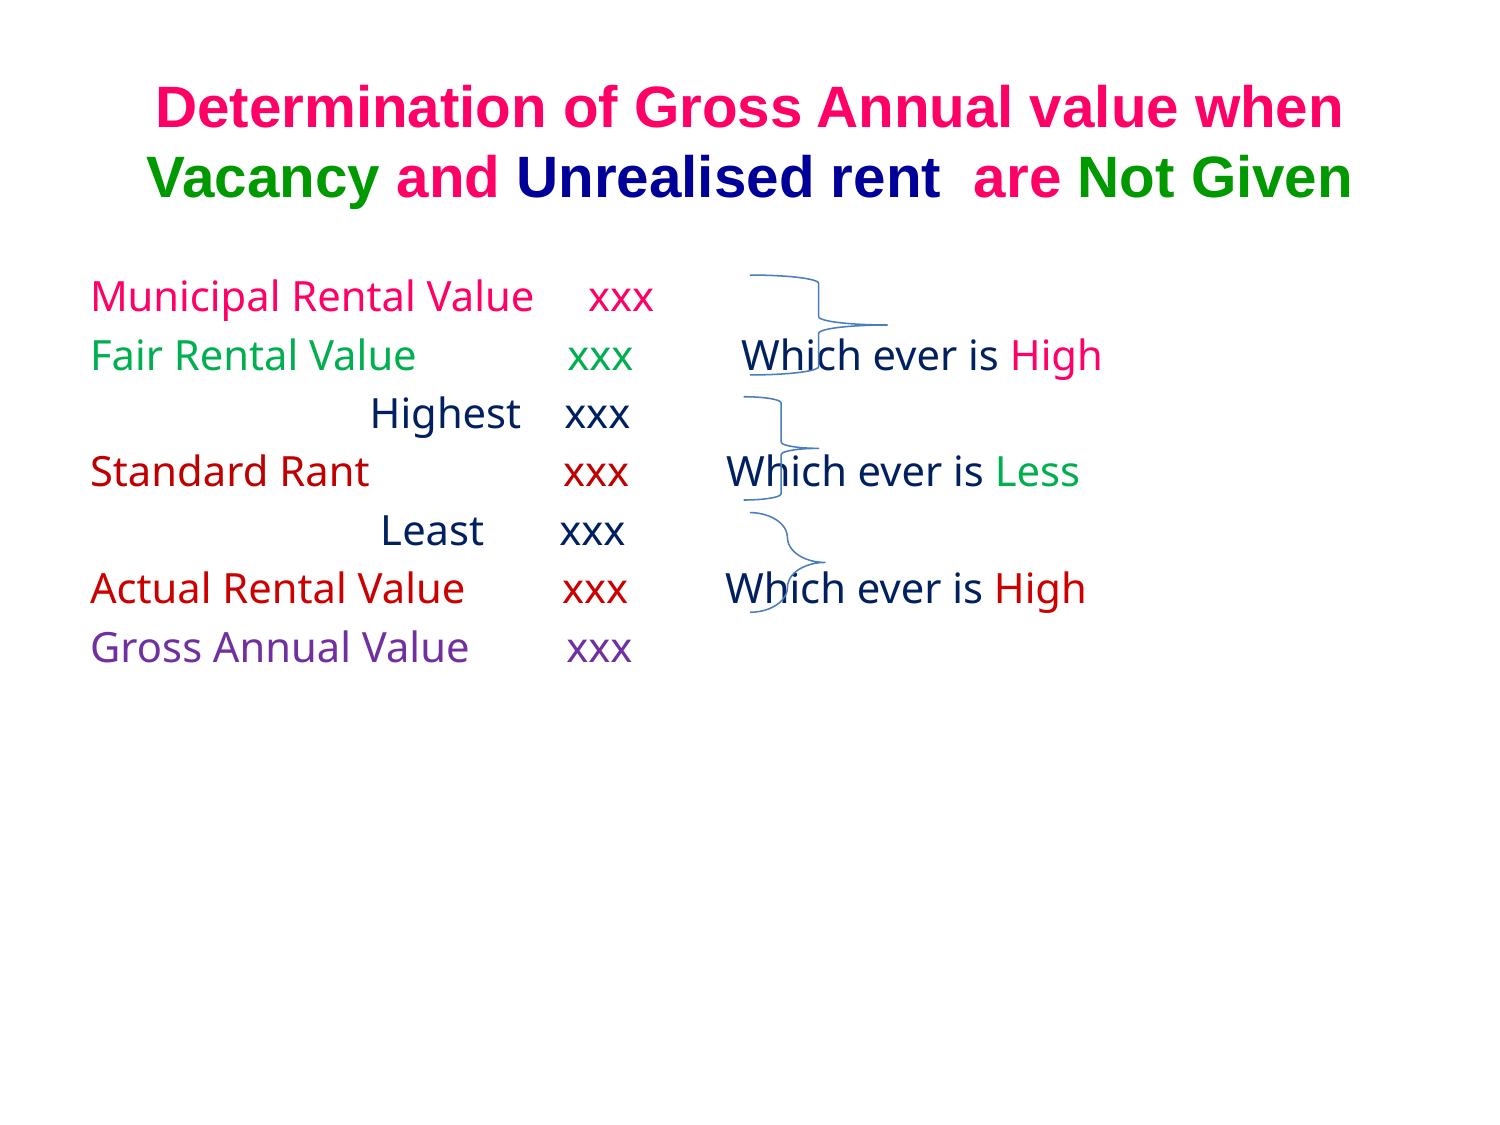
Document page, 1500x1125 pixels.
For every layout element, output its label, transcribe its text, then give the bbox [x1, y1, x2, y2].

text_box [749, 511, 826, 614]
text_box [743, 395, 820, 501]
list Municipal Rental Value xxx Fair Rental Value xxx Which ever is High Highest xxx Standard Rant xxx Which ever is Less Least xxx Actual Rental Value xxx Which ever is High Gross Annual Value xxx [75, 262, 1425, 1005]
text_box [749, 274, 889, 376]
title Determination of Gross Annual value when Vacancy and Unrealised rent are Not Given [75, 45, 1425, 233]
